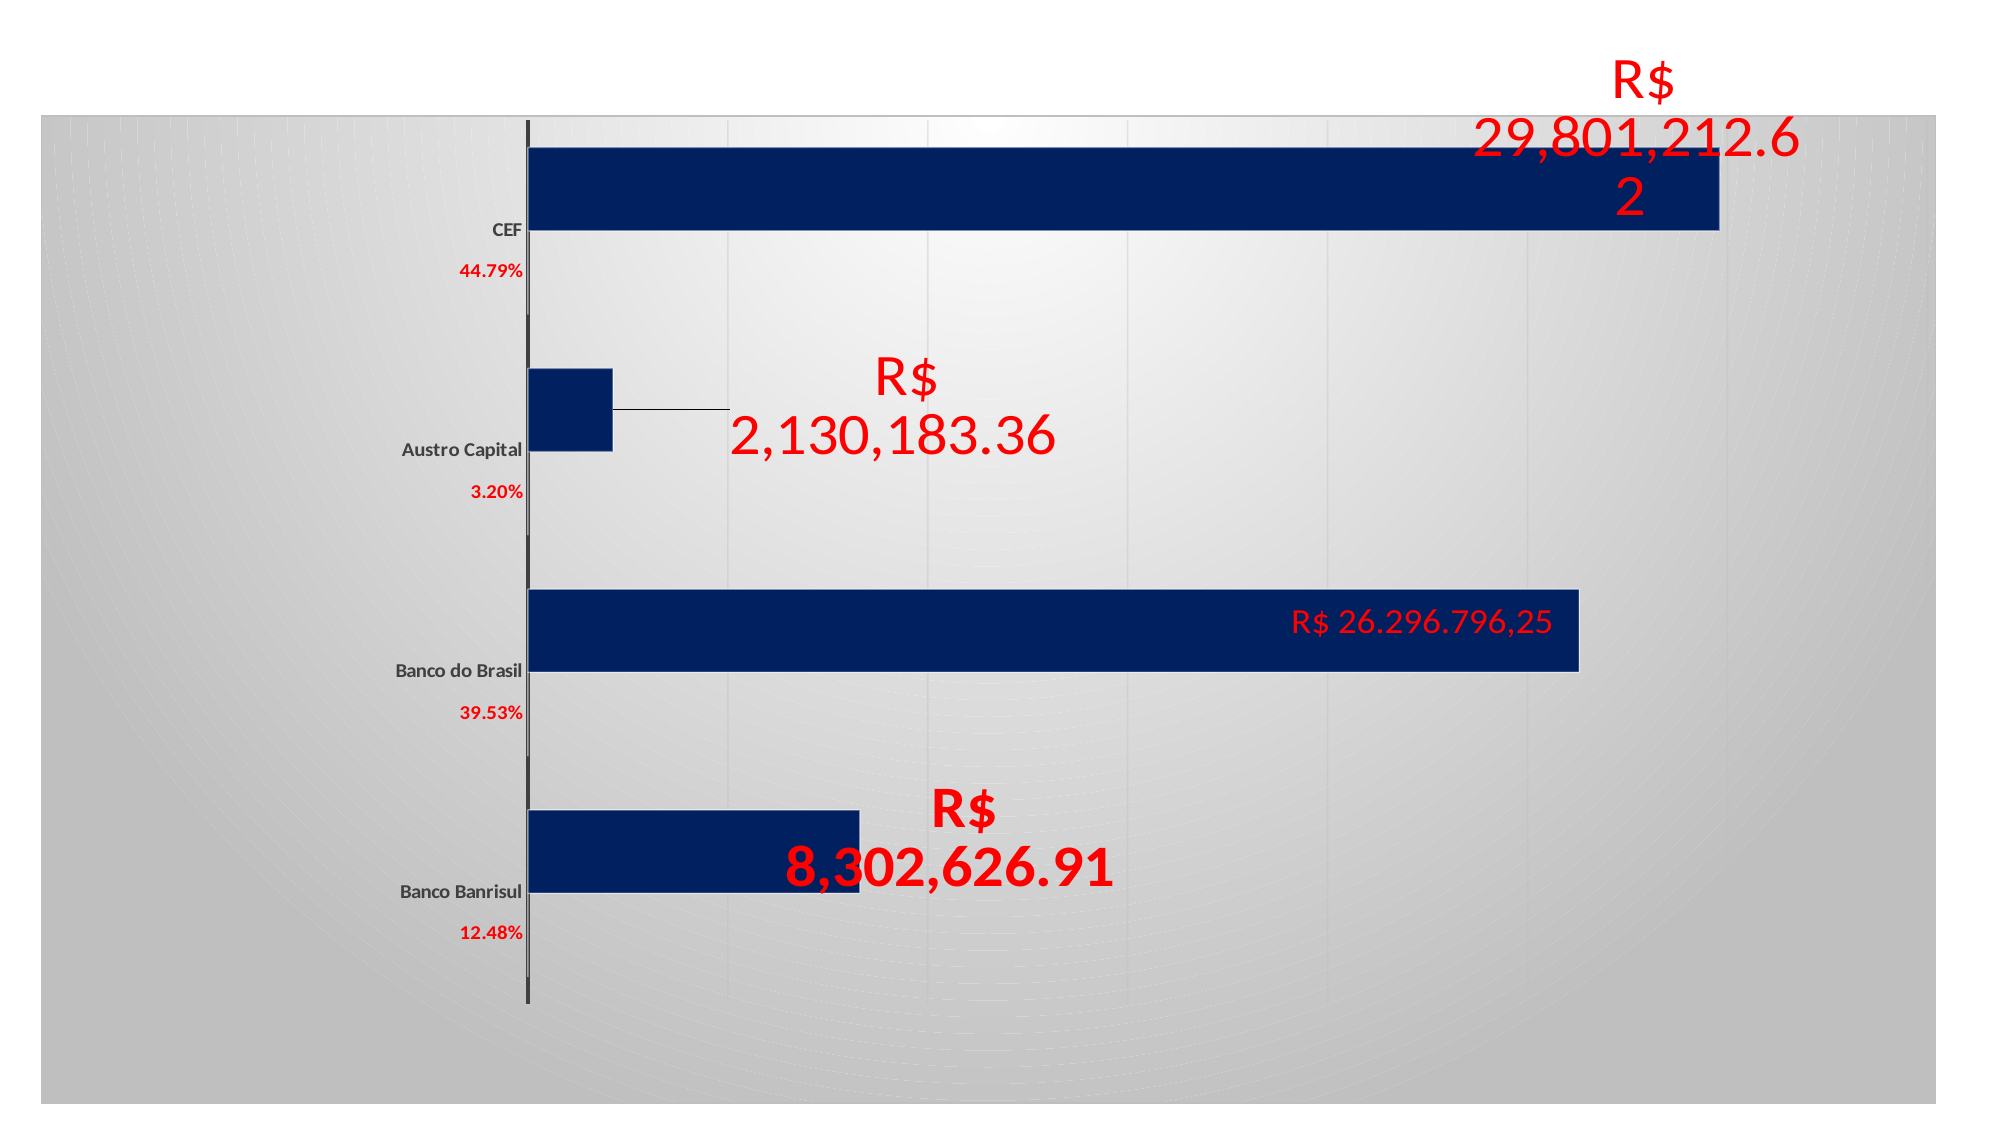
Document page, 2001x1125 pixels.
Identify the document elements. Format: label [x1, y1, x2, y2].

chart [40, 53, 1937, 1104]
